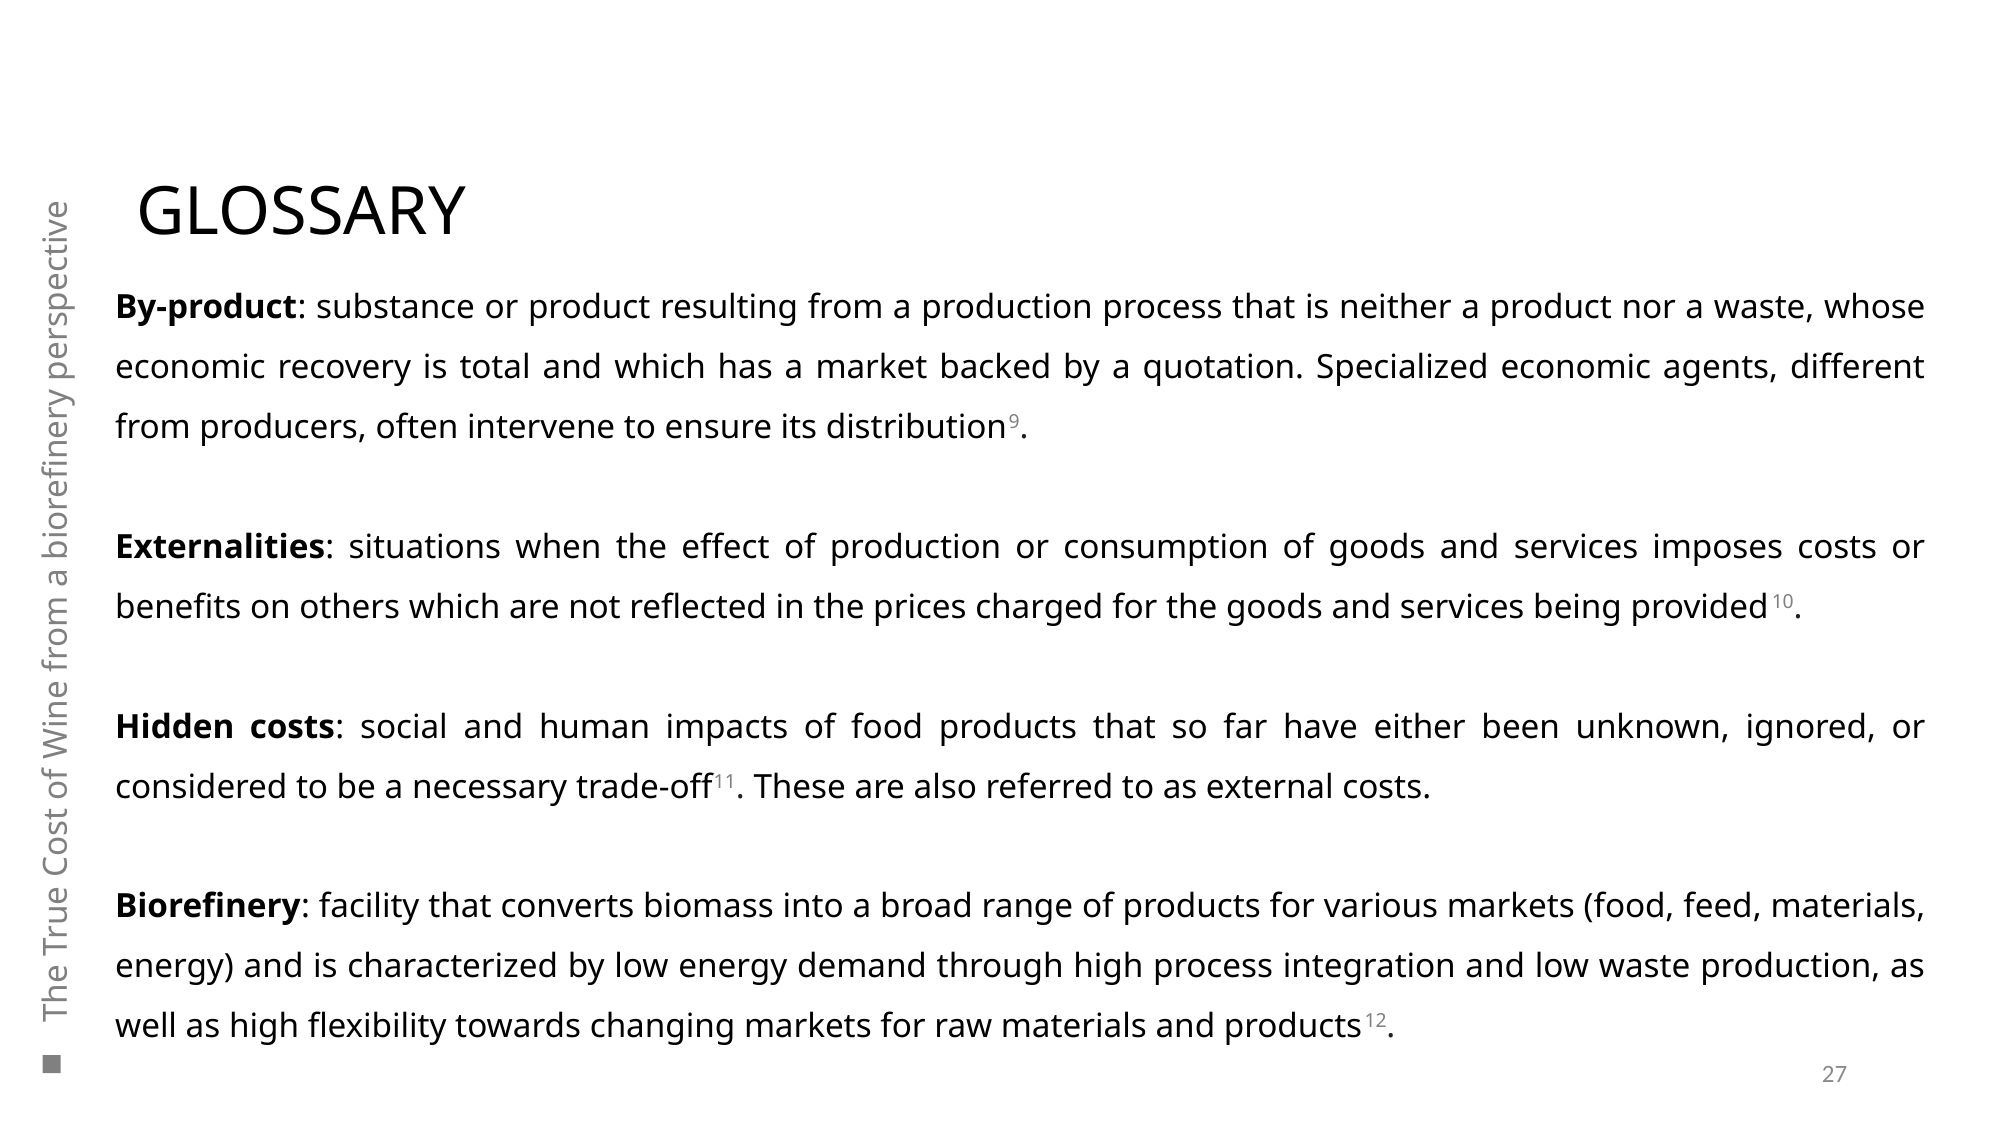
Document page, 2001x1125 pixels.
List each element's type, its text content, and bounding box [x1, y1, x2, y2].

text_box By-product: substance or product resulting from a production process that is neither a product nor a waste, whose economic recovery is total and which has a market backed by a quotation. Specialized economic agents, different from producers, often intervene to ensure its distribution9. Externalities: situations when the effect of production or consumption of goods and services imposes costs or benefits on others which are not reflected in the prices charged for the goods and services being provided10. Hidden costs: social and human impacts of food products that so far have either been unknown, ignored, or considered to be a necessary trade-off11. These are also referred to as external costs. Biorefinery: facility that converts biomass into a broad range of products for various markets (food, feed, materials, energy) and is characterized by low energy demand through high process integration and low waste production, as well as high flexibility towards changing markets for raw materials and products12. [100, 258, 1944, 1052]
slide_number 27 [1412, 1052, 1863, 1103]
text_box GLOSSARY [121, 160, 607, 255]
text_box The True Cost of Wine from a biorefinery perspective [0, 0, 82, 1125]
text_box [42, 1054, 62, 1074]
